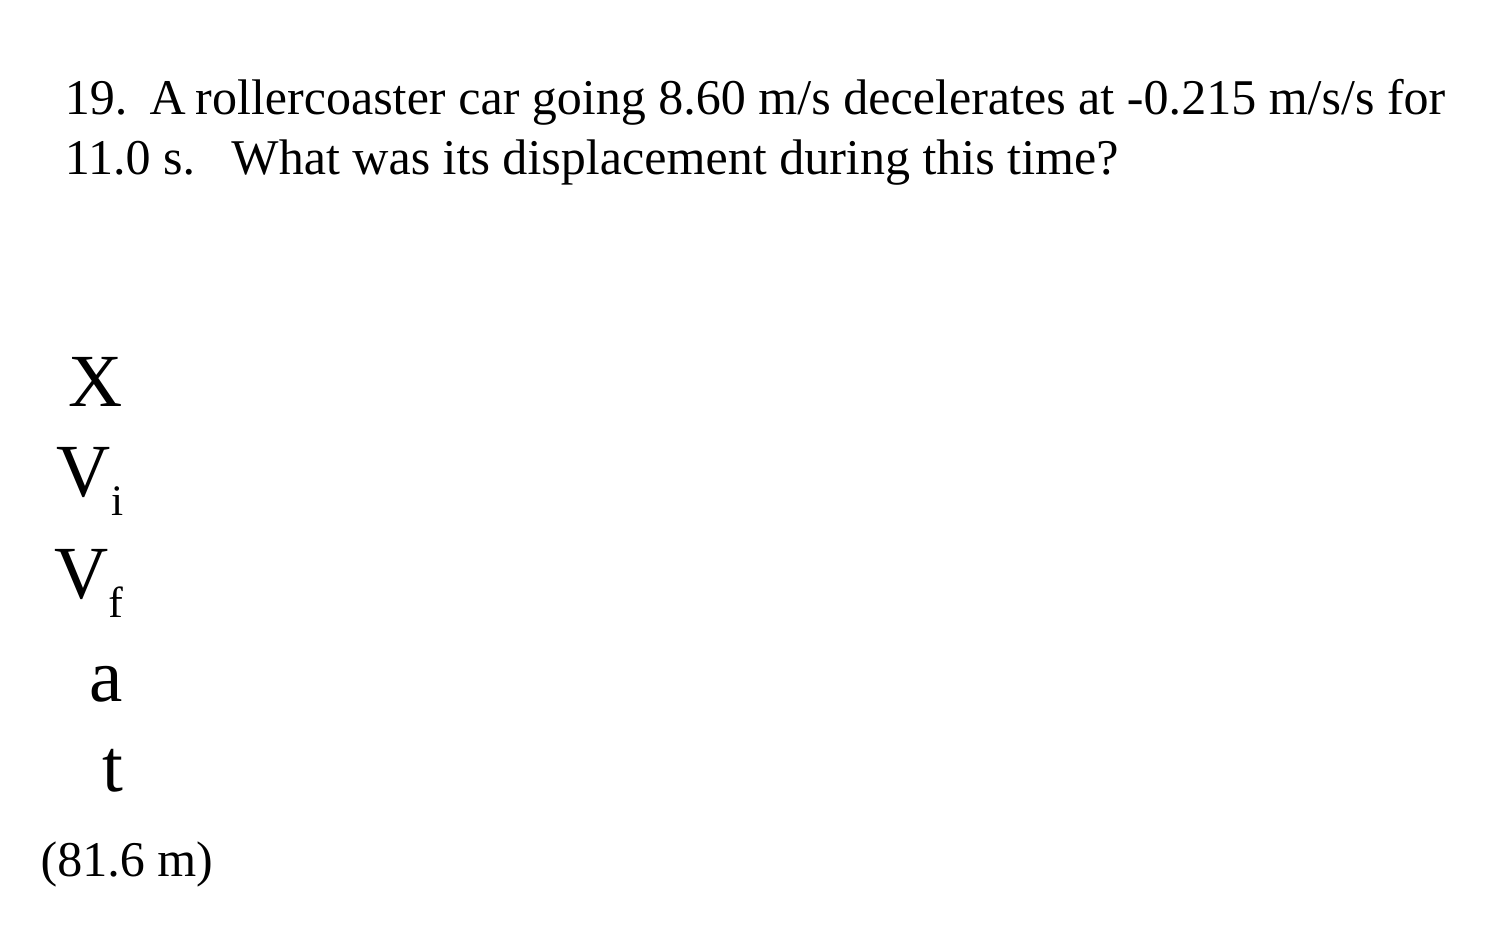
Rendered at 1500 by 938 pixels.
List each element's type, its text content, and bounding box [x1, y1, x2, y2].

text_box (81.6 m) [25, 818, 229, 894]
text_box 19. A rollercoaster car going 8.60 m/s decelerates at -0.215 m/s/s for 11.0 s. What was its displacement during this time? [49, 57, 1463, 253]
text_box X Vi Vf a t [39, 324, 138, 814]
